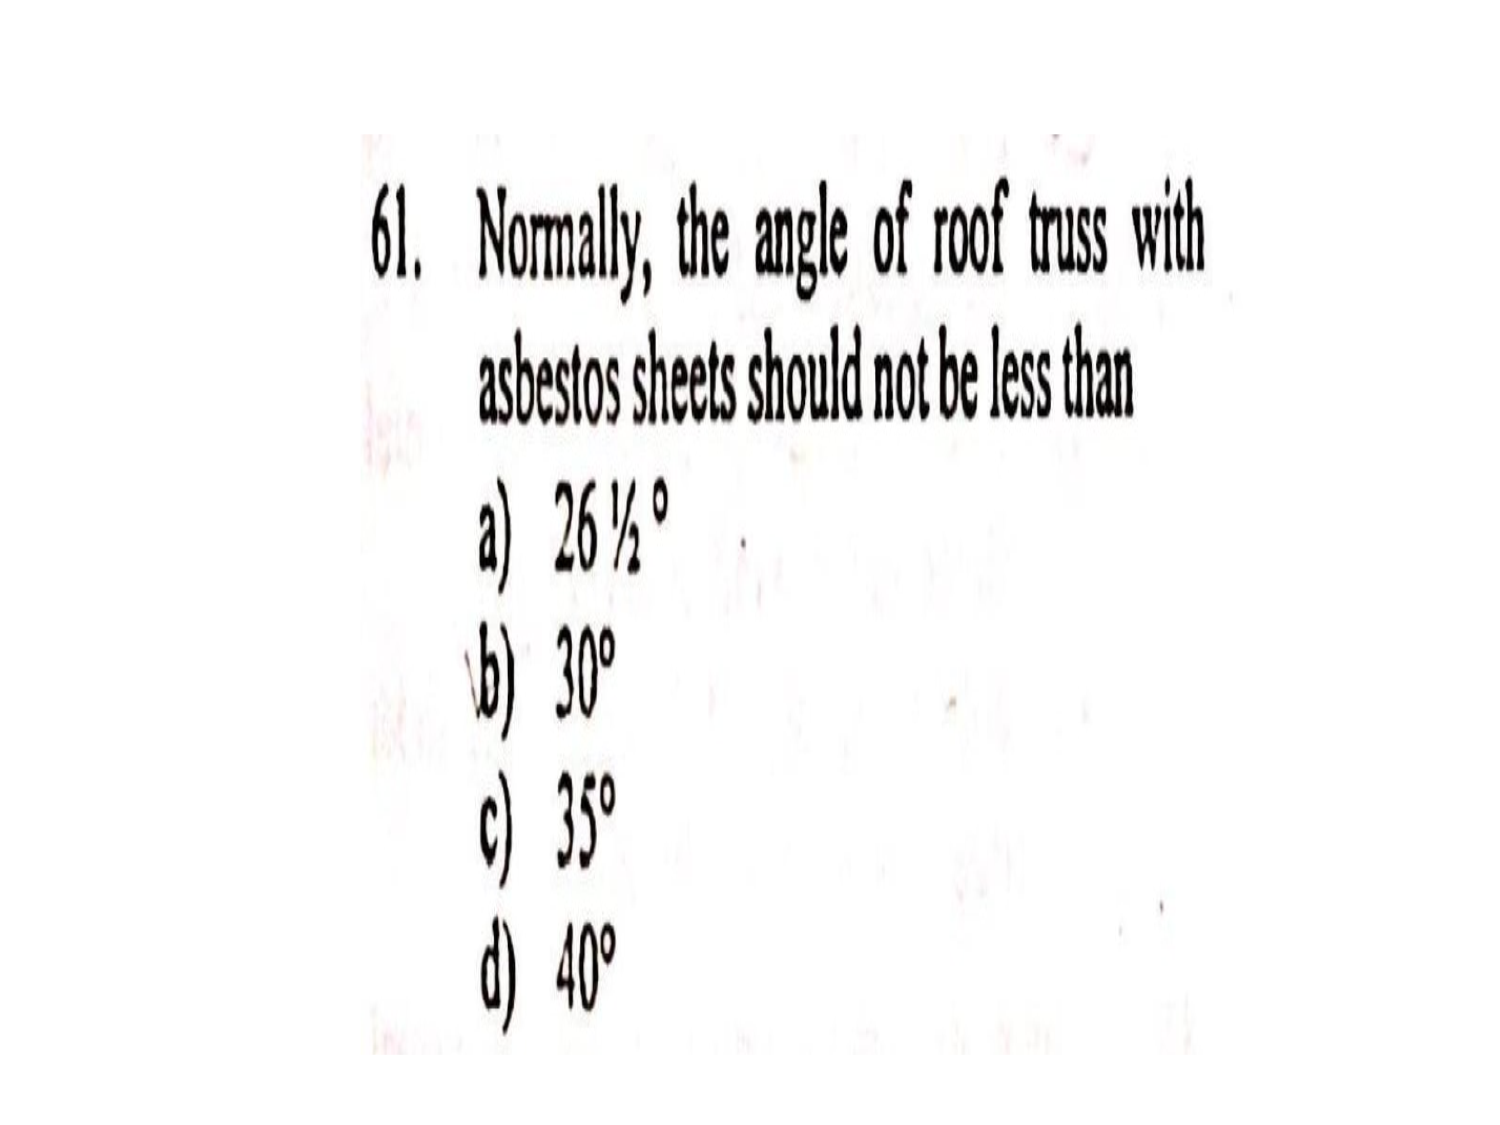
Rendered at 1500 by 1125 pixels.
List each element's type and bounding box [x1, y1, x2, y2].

picture [340, 135, 1262, 1054]
